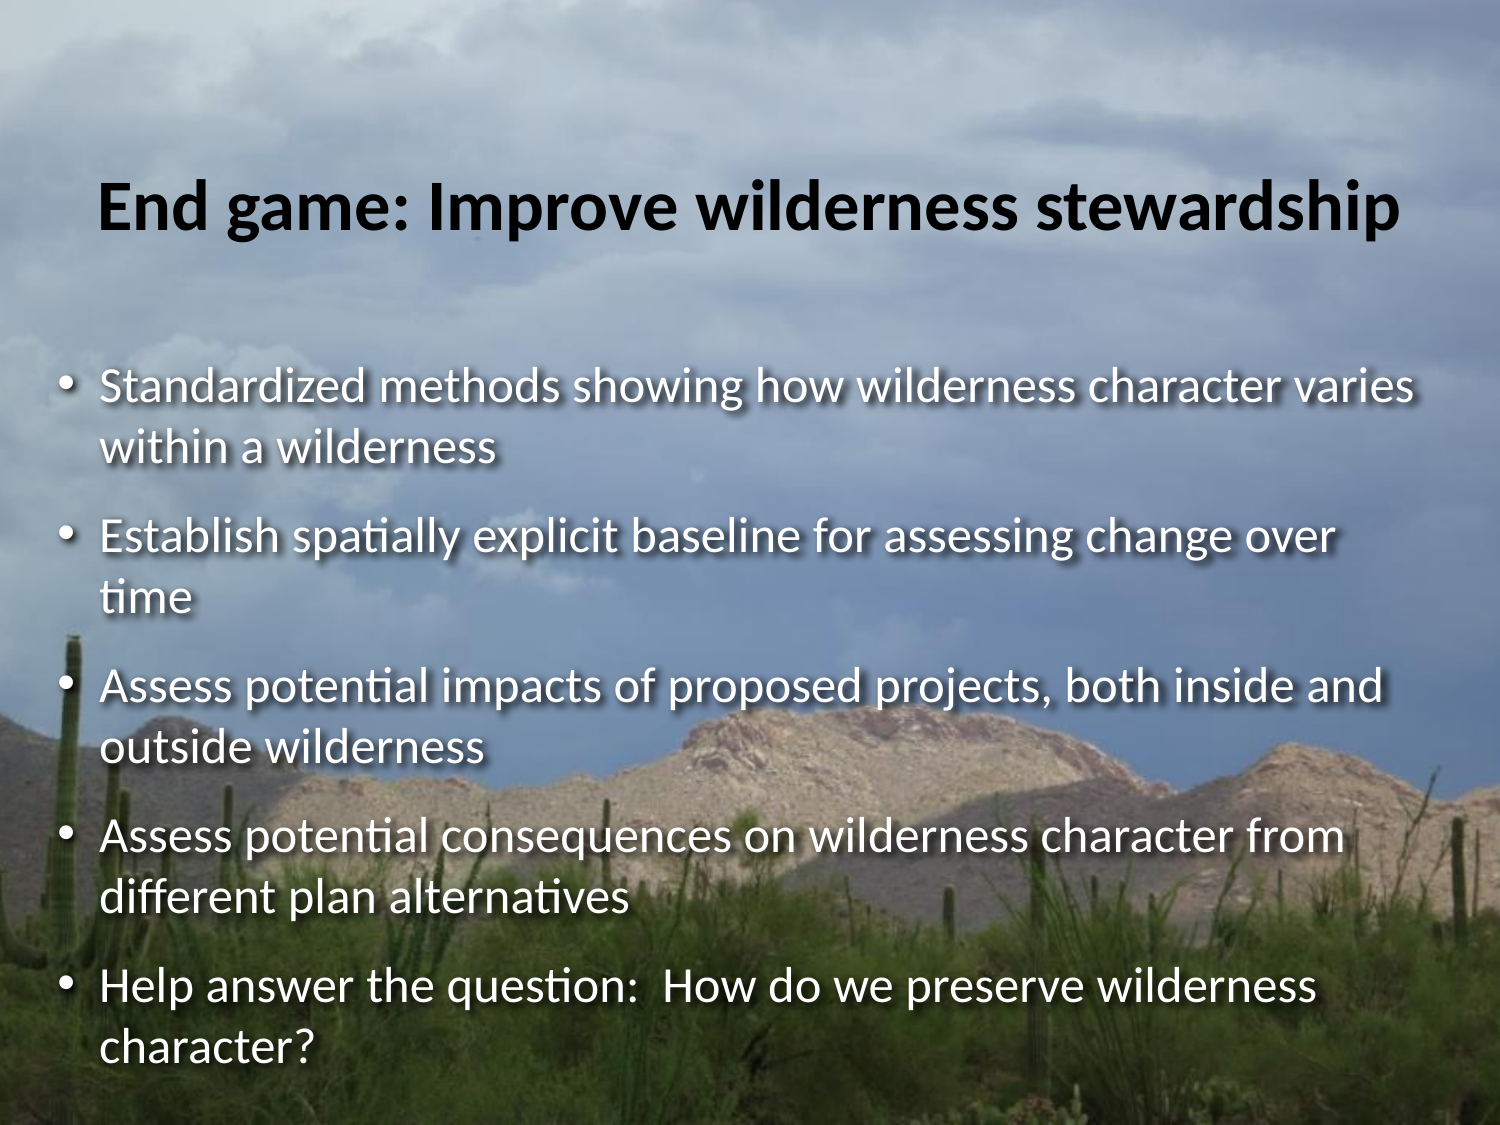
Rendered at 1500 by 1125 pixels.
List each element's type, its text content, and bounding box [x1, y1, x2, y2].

picture [0, 0, 1500, 1125]
list Standardized methods showing how wilderness character varies within a wilderness Establish spatially explicit baseline for assessing change over time Assess potential impacts of proposed projects, both inside and outside wilderness Assess potential consequences on wilderness character from different plan alternatives Help answer the question: How do we preserve wilderness character? [0, 344, 1451, 1083]
title End game: Improve wilderness stewardship [75, 108, 1425, 296]
